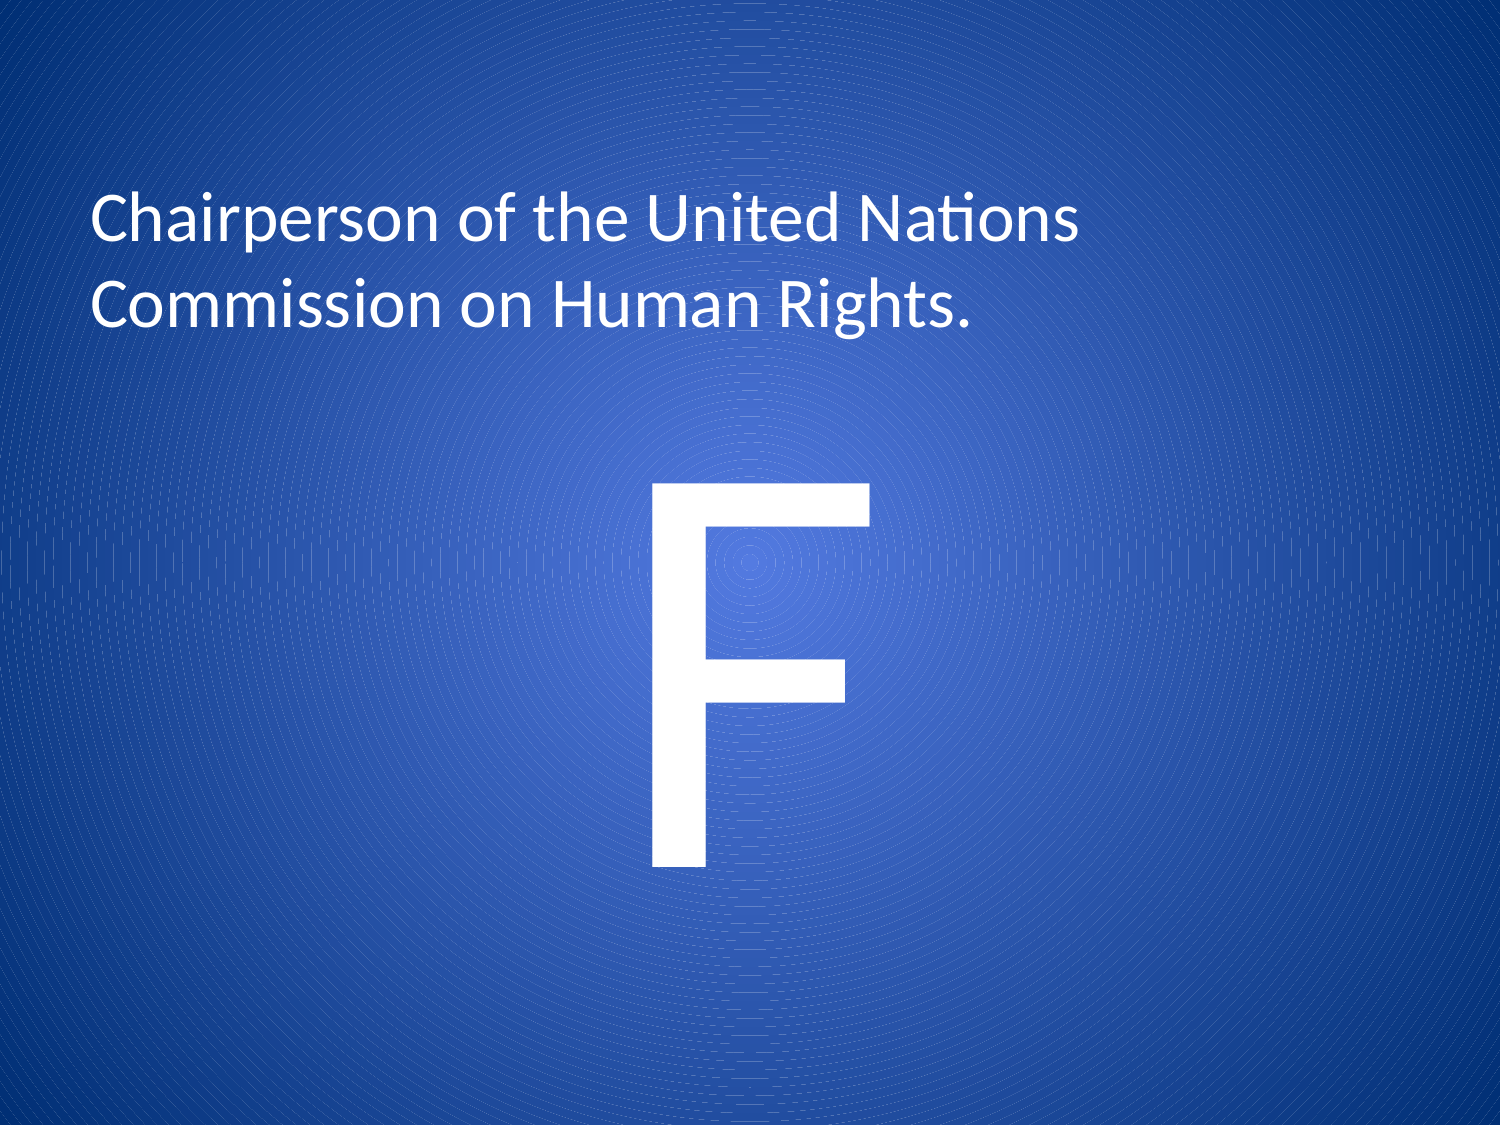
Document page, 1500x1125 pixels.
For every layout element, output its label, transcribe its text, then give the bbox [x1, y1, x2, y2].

list F [75, 262, 1425, 1005]
title Chairperson of the United Nations Commission on Human Rights. [75, 162, 1425, 262]
